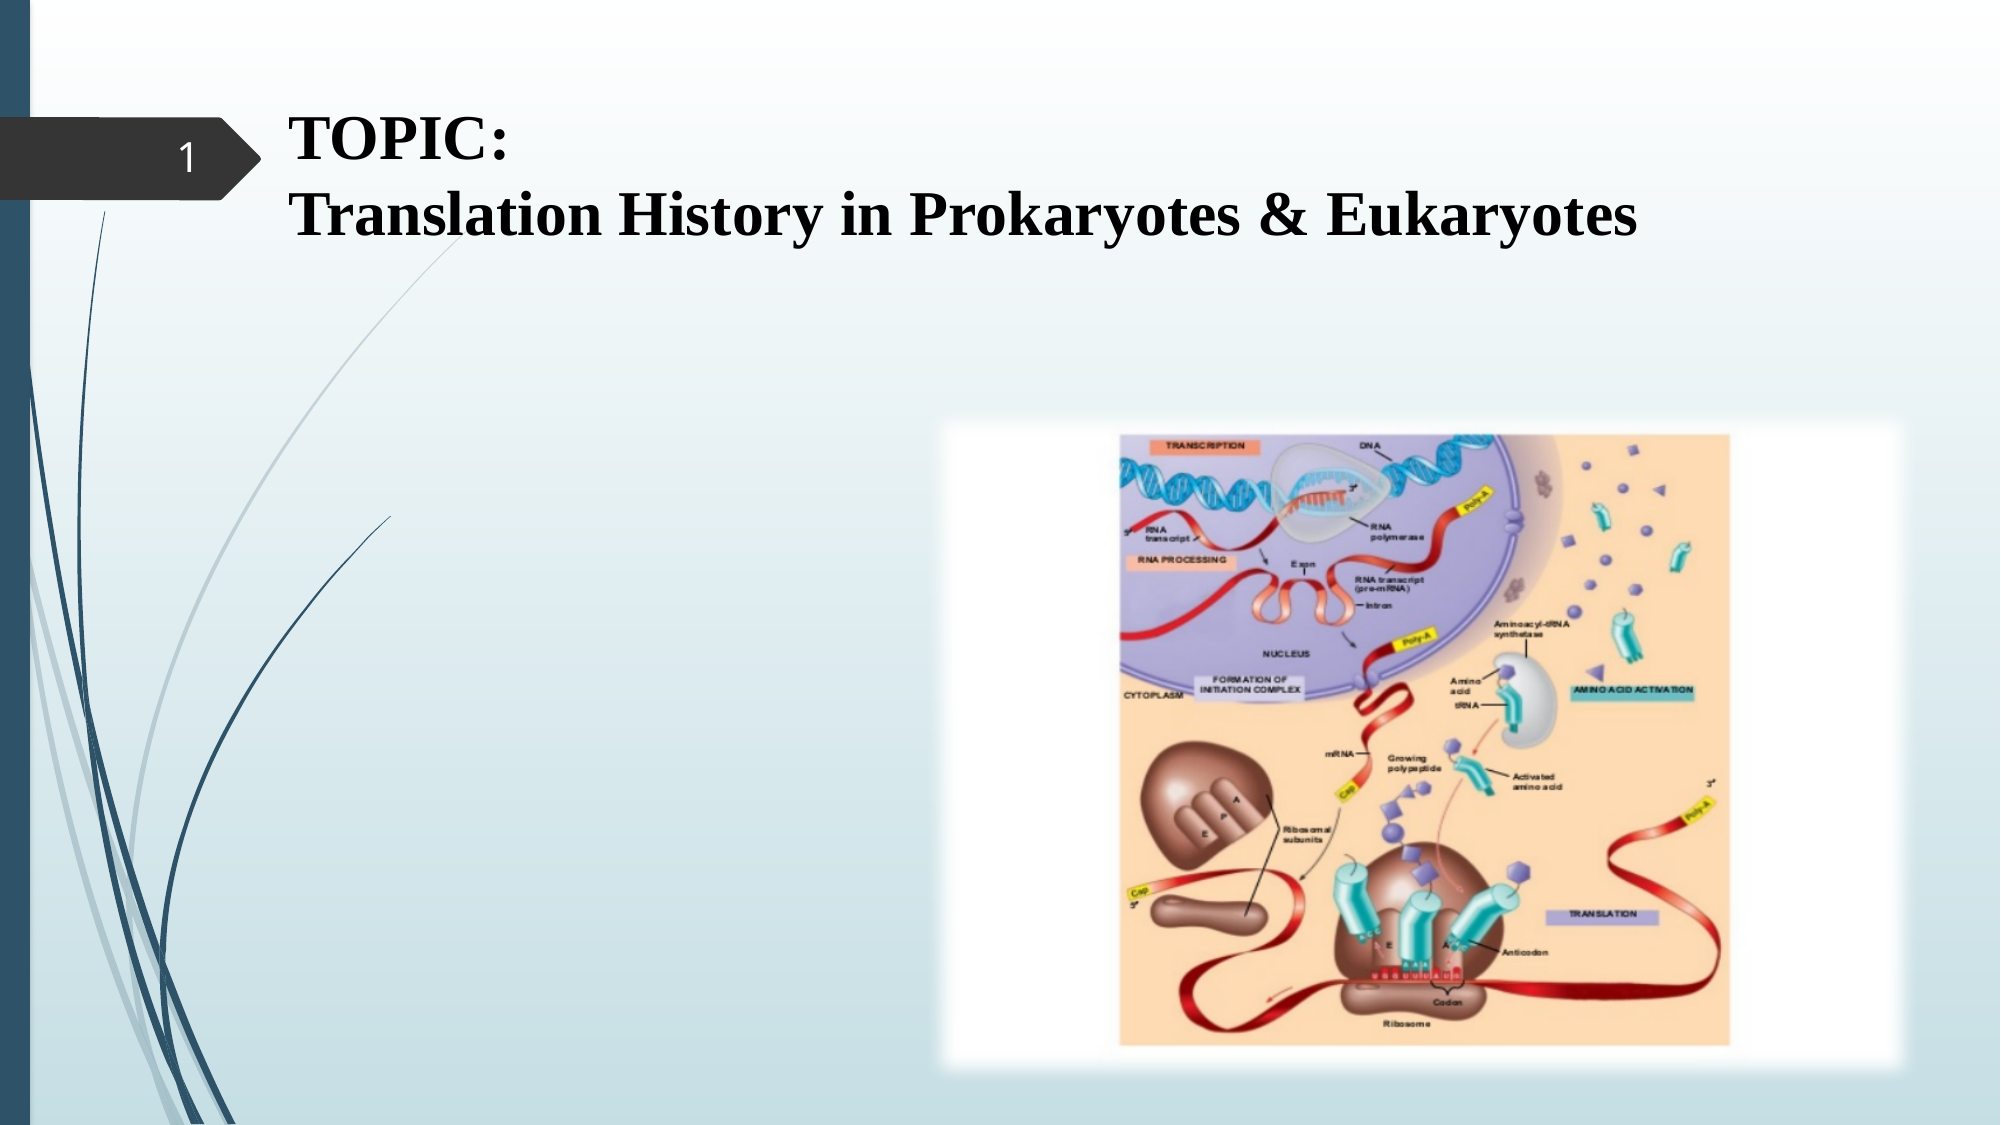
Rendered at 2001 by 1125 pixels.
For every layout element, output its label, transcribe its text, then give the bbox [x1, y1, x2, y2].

slide_number 1 [87, 129, 216, 190]
title TOPIC: Translation History in Prokaryotes & Eukaryotes [273, 88, 1736, 299]
picture [924, 403, 1922, 1088]
